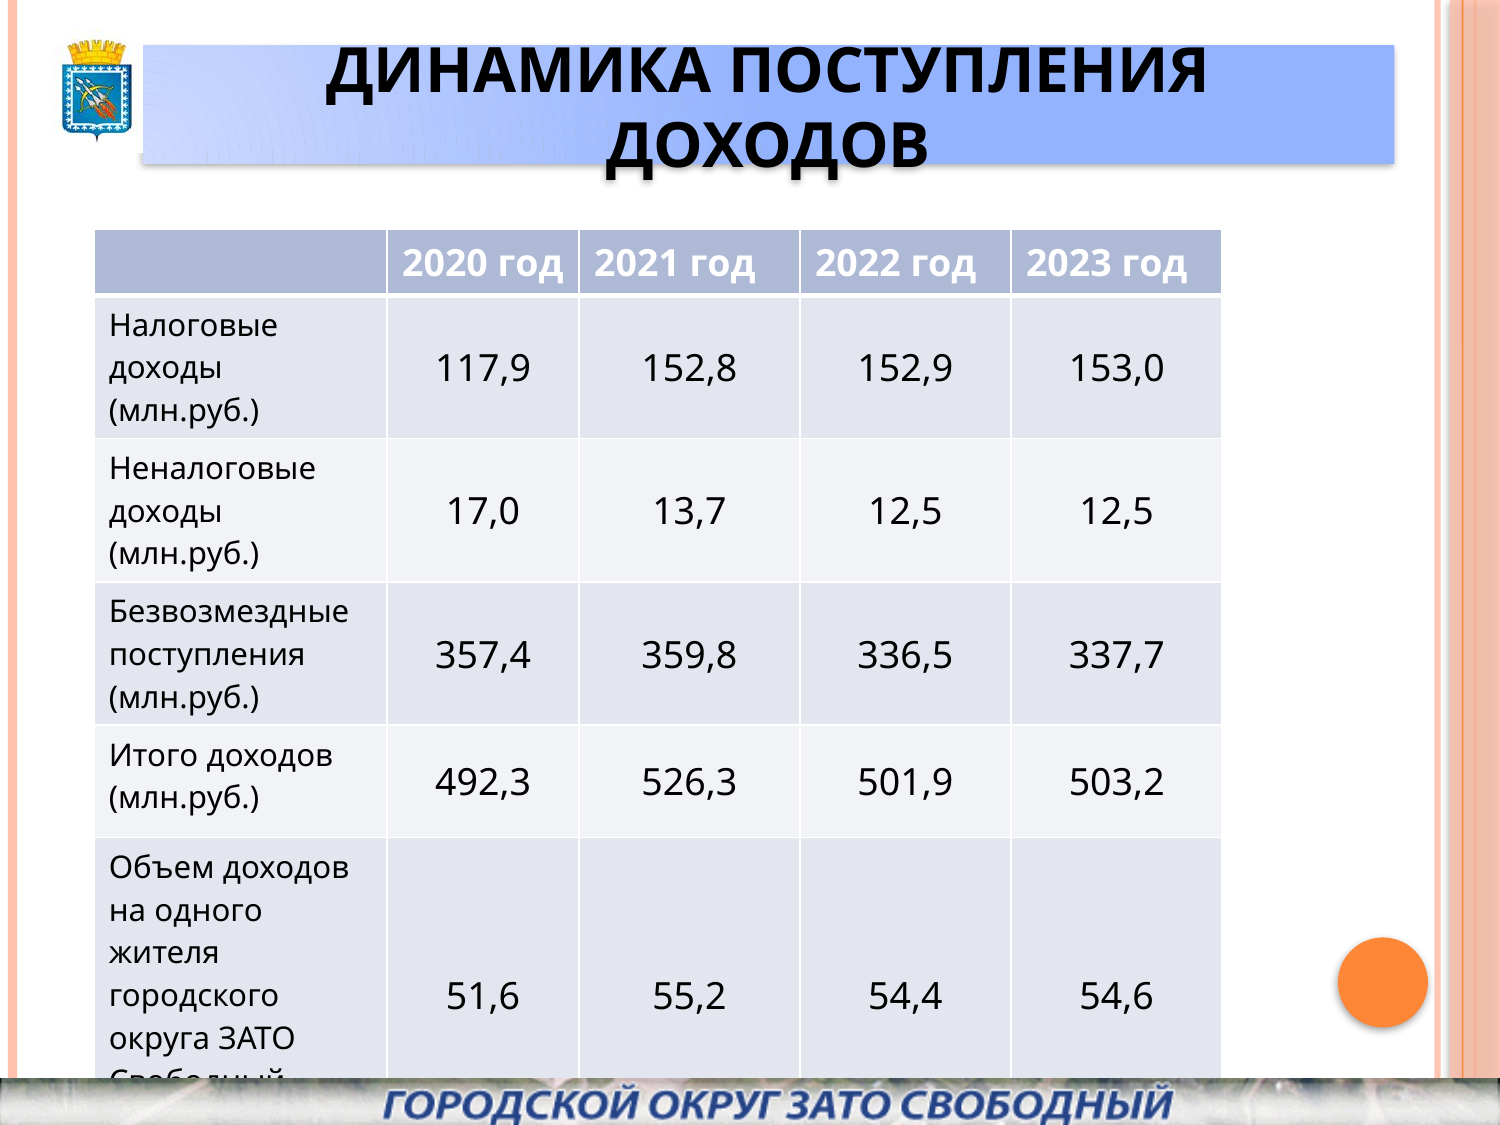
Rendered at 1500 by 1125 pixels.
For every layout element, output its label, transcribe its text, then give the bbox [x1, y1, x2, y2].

table_cell Неналоговые доходы (млн.руб.) [95, 439, 386, 581]
table_cell 117,9 [388, 298, 578, 438]
table_cell 357,4 [388, 583, 578, 724]
table_cell 501,9 [801, 726, 1010, 837]
table_cell 12,5 [1012, 439, 1221, 581]
table_cell 336,5 [801, 583, 1010, 724]
picture [52, 30, 144, 154]
table_cell 152,8 [580, 298, 799, 438]
table_cell 51,6 [388, 838, 578, 1075]
table_cell Итого доходов (млн.руб.) [95, 726, 386, 837]
table_header [95, 230, 386, 293]
table_cell 17,0 [388, 439, 578, 581]
table_header 2020 год [388, 230, 578, 293]
table_cell Объем доходов на одного жителя городского округа ЗАТО Свободный (тыс.руб.) [95, 838, 386, 1075]
table_cell 54,6 [1012, 838, 1221, 1075]
table_cell 492,3 [388, 726, 578, 837]
table_cell 54,4 [801, 838, 1010, 1075]
table_cell 152,9 [801, 298, 1010, 438]
table_cell Безвозмездные поступления (млн.руб.) [95, 583, 386, 724]
table_cell 55,2 [580, 838, 799, 1075]
table_cell 526,3 [580, 726, 799, 837]
table_cell 359,8 [580, 583, 799, 724]
table_cell 337,7 [1012, 583, 1221, 724]
table_cell 503,2 [1012, 726, 1221, 837]
table_cell 13,7 [580, 439, 799, 581]
table_cell Налоговые доходы (млн.руб.) [95, 298, 386, 438]
table_header 2023 год [1012, 230, 1221, 293]
title Динамика поступления доходов [142, 44, 1396, 165]
table_header 2022 год [801, 230, 1010, 293]
table_cell 12,5 [801, 439, 1010, 581]
table_header 2021 год [580, 230, 799, 293]
table_cell 153,0 [1012, 298, 1221, 438]
picture [0, 1078, 1500, 1125]
